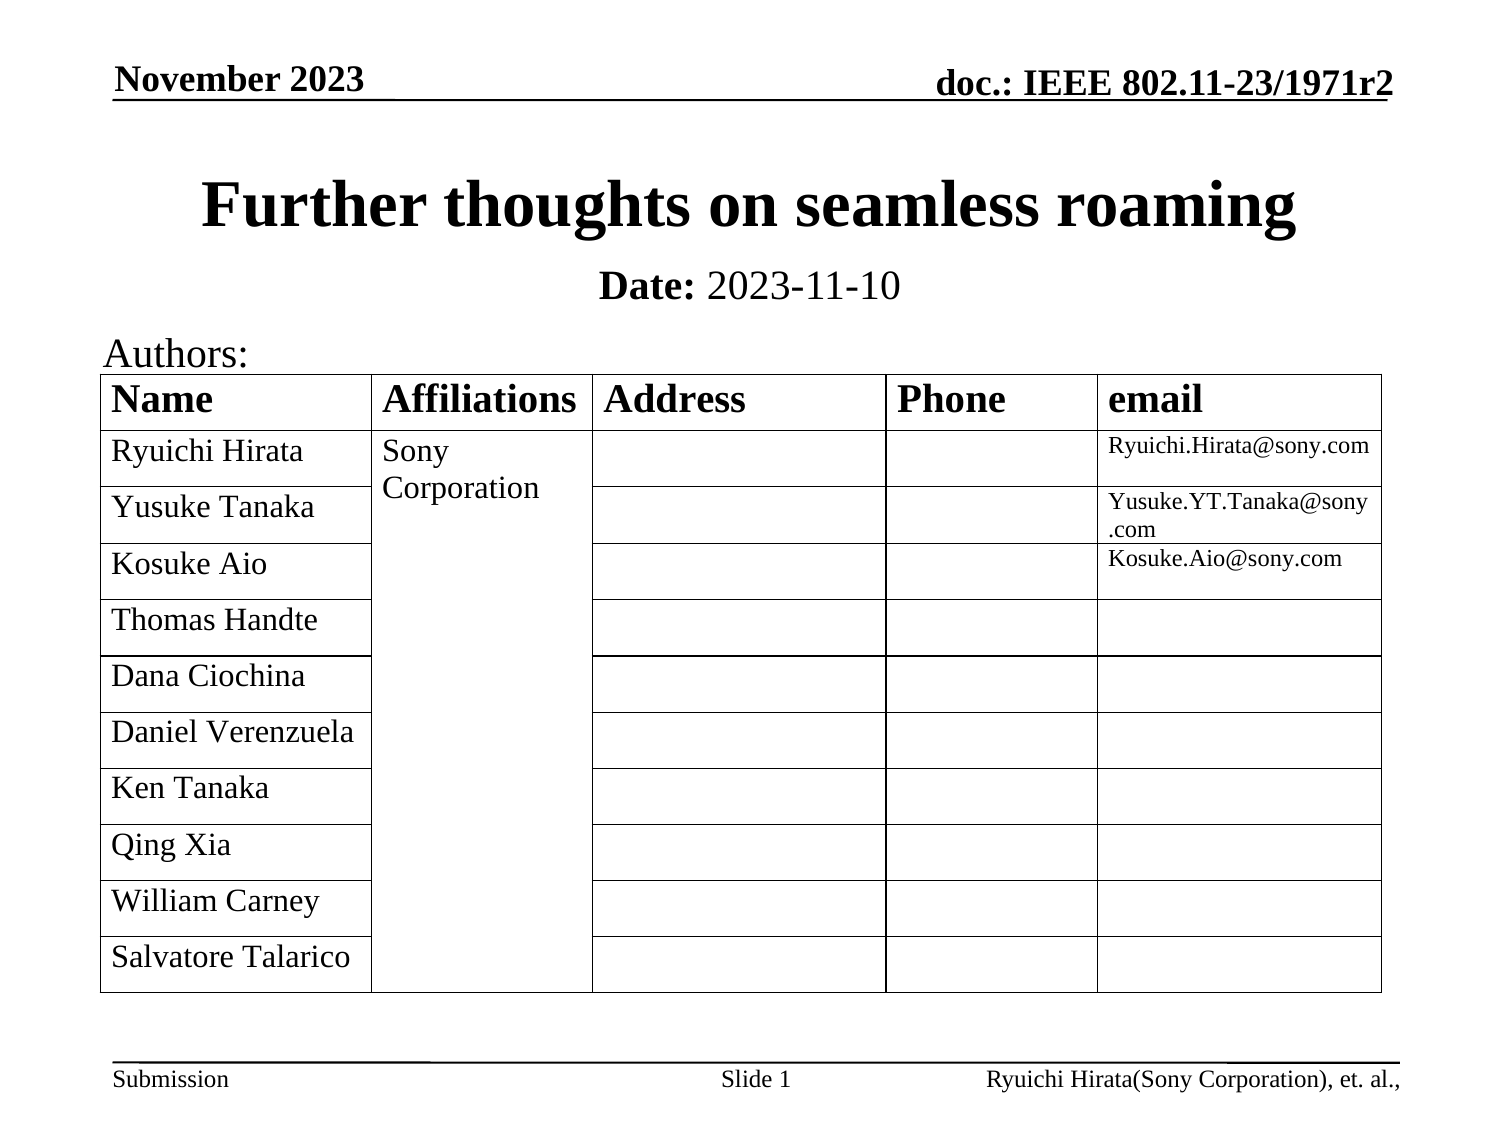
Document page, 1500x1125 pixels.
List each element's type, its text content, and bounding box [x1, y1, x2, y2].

list Date: 2023-11-10 [112, 249, 1388, 316]
text_box Authors: [87, 318, 325, 372]
slide_number Slide 1 [712, 1061, 800, 1123]
title Further thoughts on seamless roaming [112, 112, 1388, 249]
footer Ryuichi Hirata(Sony Corporation), et. al., [902, 1061, 1402, 1093]
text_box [84, 373, 1408, 1041]
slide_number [114, 54, 493, 100]
